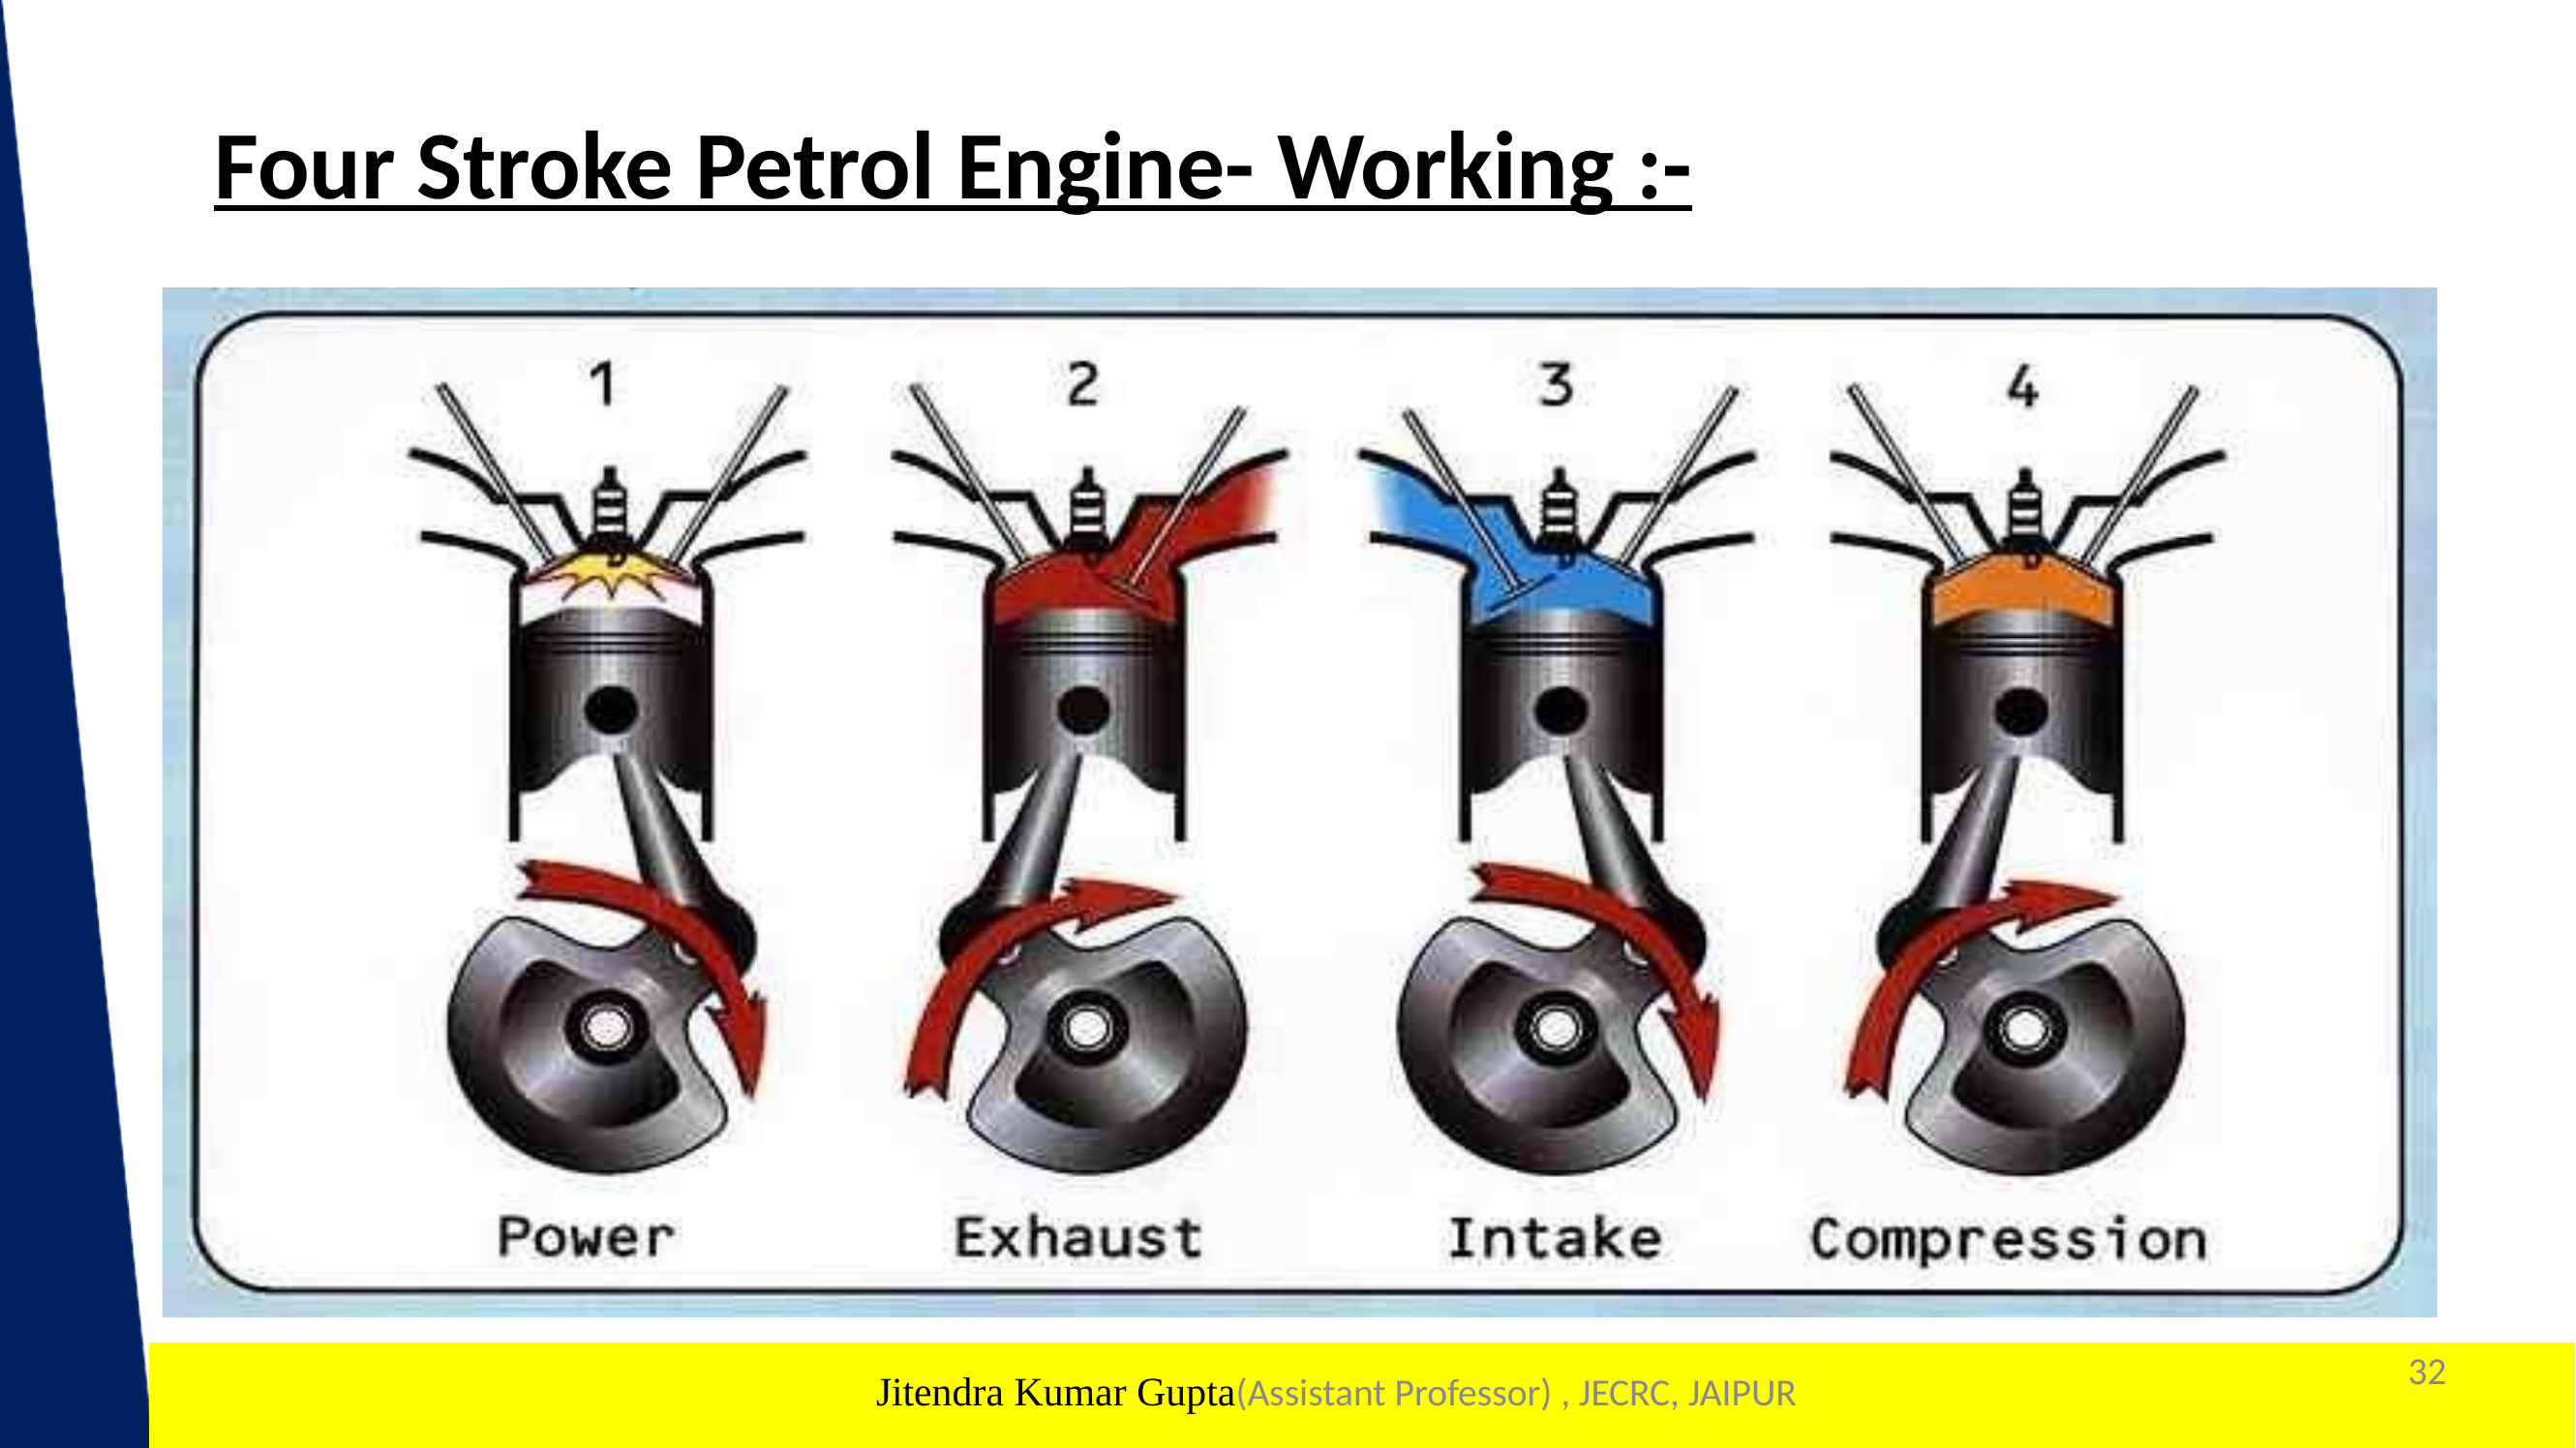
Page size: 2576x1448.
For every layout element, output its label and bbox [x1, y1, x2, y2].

text_box [0, 0, 2576, 1448]
